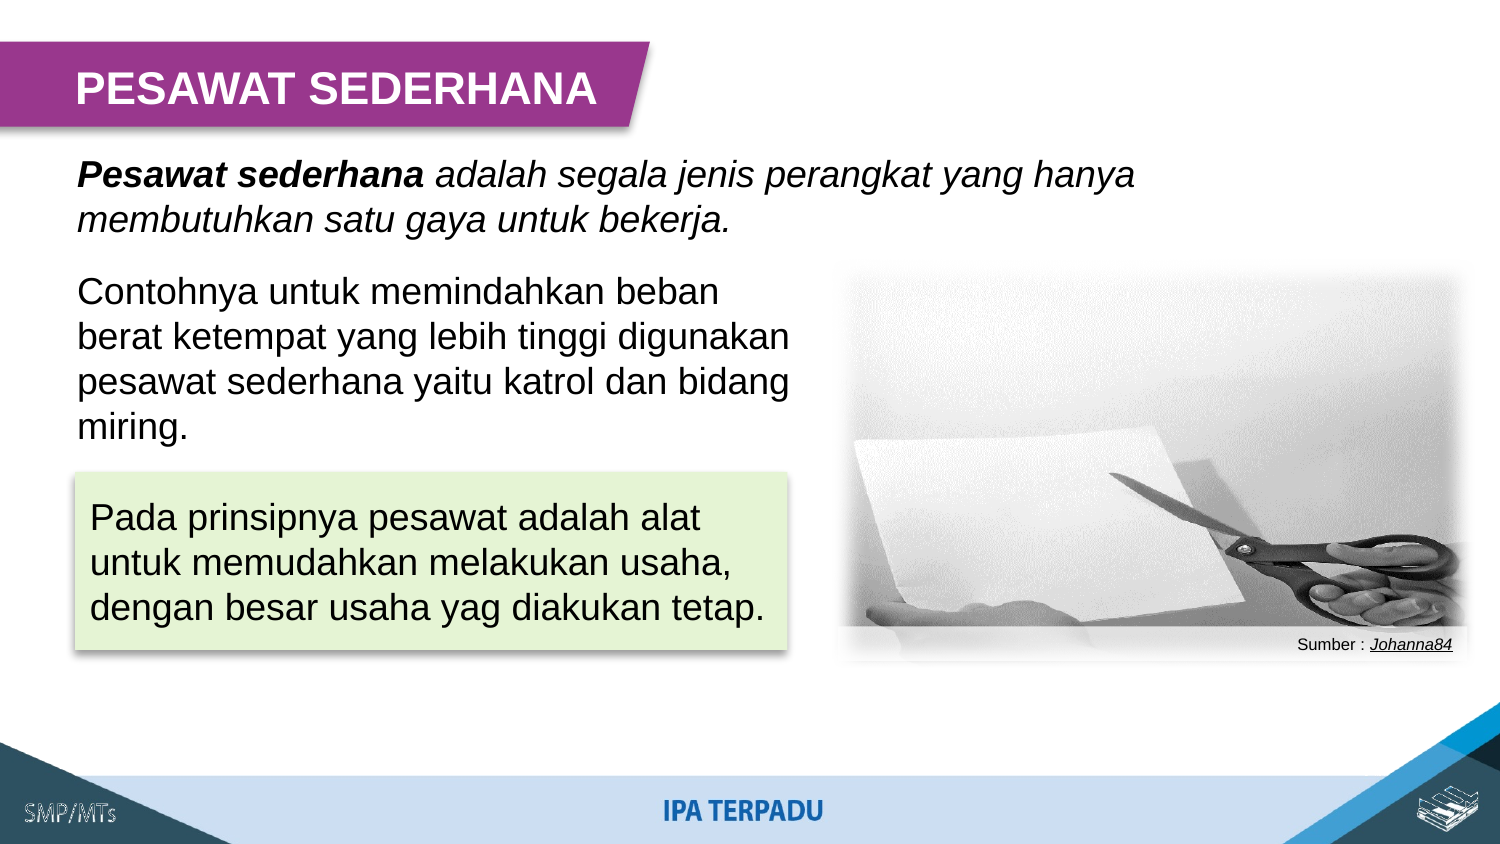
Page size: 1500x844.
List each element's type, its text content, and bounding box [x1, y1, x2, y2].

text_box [832, 259, 1476, 669]
text_box PESAWAT SEDERHANA [60, 51, 650, 122]
text_box Pesawat sederhana adalah segala jenis perangkat yang hanya membutuhkan satu gaya untuk bekerja. [60, 132, 1339, 258]
text_box Pada prinsipnya pesawat adalah alat untuk memudahkan melakukan usaha, dengan besar usaha yag diakukan tetap. [73, 470, 790, 652]
text_box Contohnya untuk memindahkan beban berat ketempat yang lebih tinggi digunakan pesawat sederhana yaitu katrol dan bidang miring. [62, 259, 825, 455]
picture [0, 702, 1500, 844]
text_box [0, 39, 652, 129]
